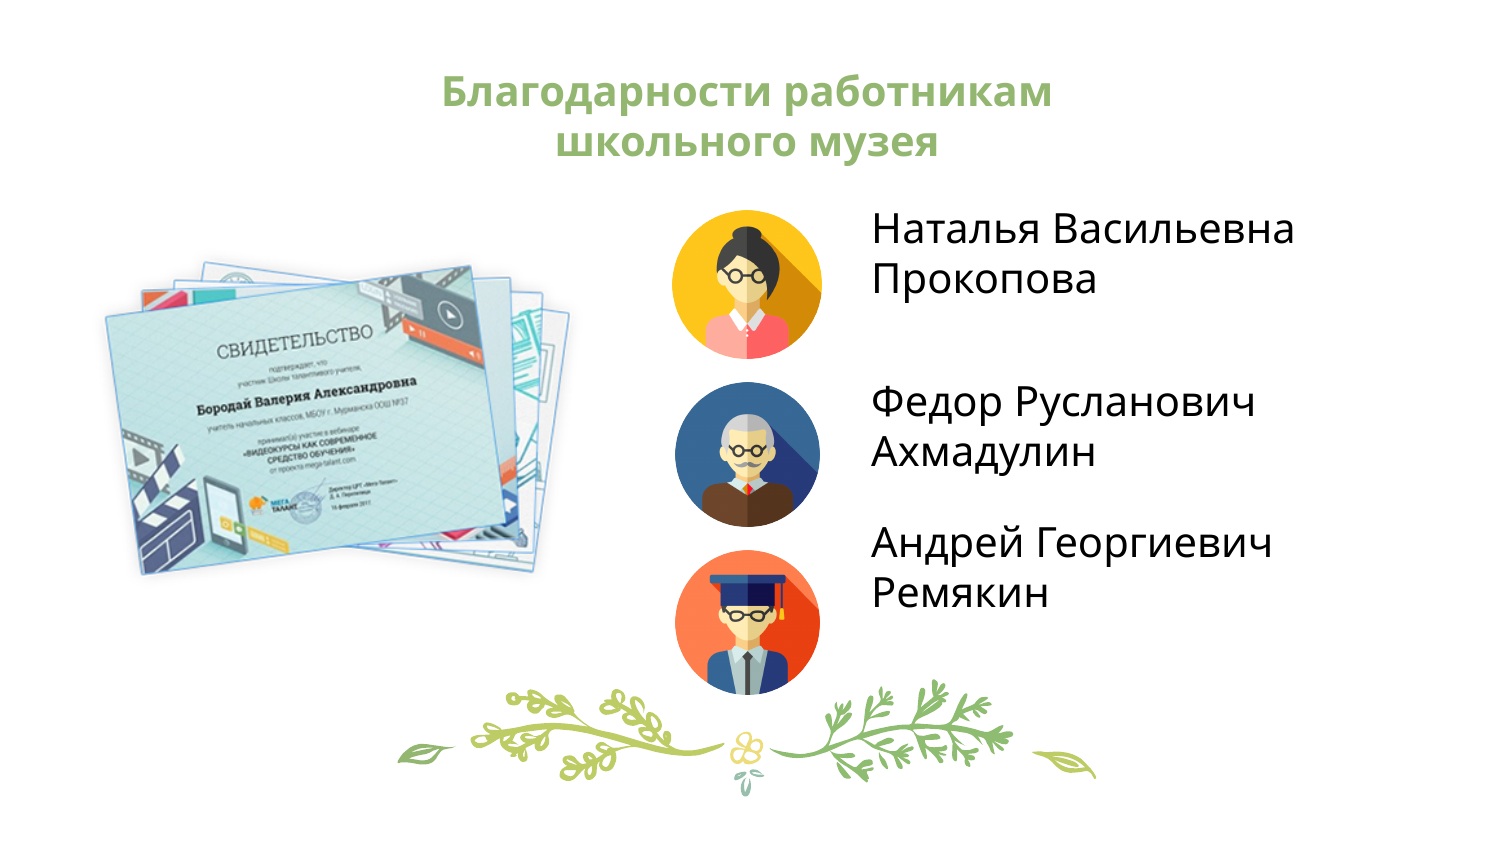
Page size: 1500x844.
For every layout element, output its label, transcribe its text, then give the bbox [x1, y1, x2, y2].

text_box Федор Русланович Ахмадулин [856, 425, 1407, 490]
picture [92, 248, 584, 590]
picture [674, 549, 820, 695]
picture [674, 382, 820, 527]
picture [672, 209, 822, 359]
subtitle Благодарности работникам школьного музея [382, 49, 1113, 183]
text_box Наталья Васильевна Прокопова [856, 252, 1407, 317]
text_box Андрей Георгиевич Ремякин [856, 566, 1407, 631]
